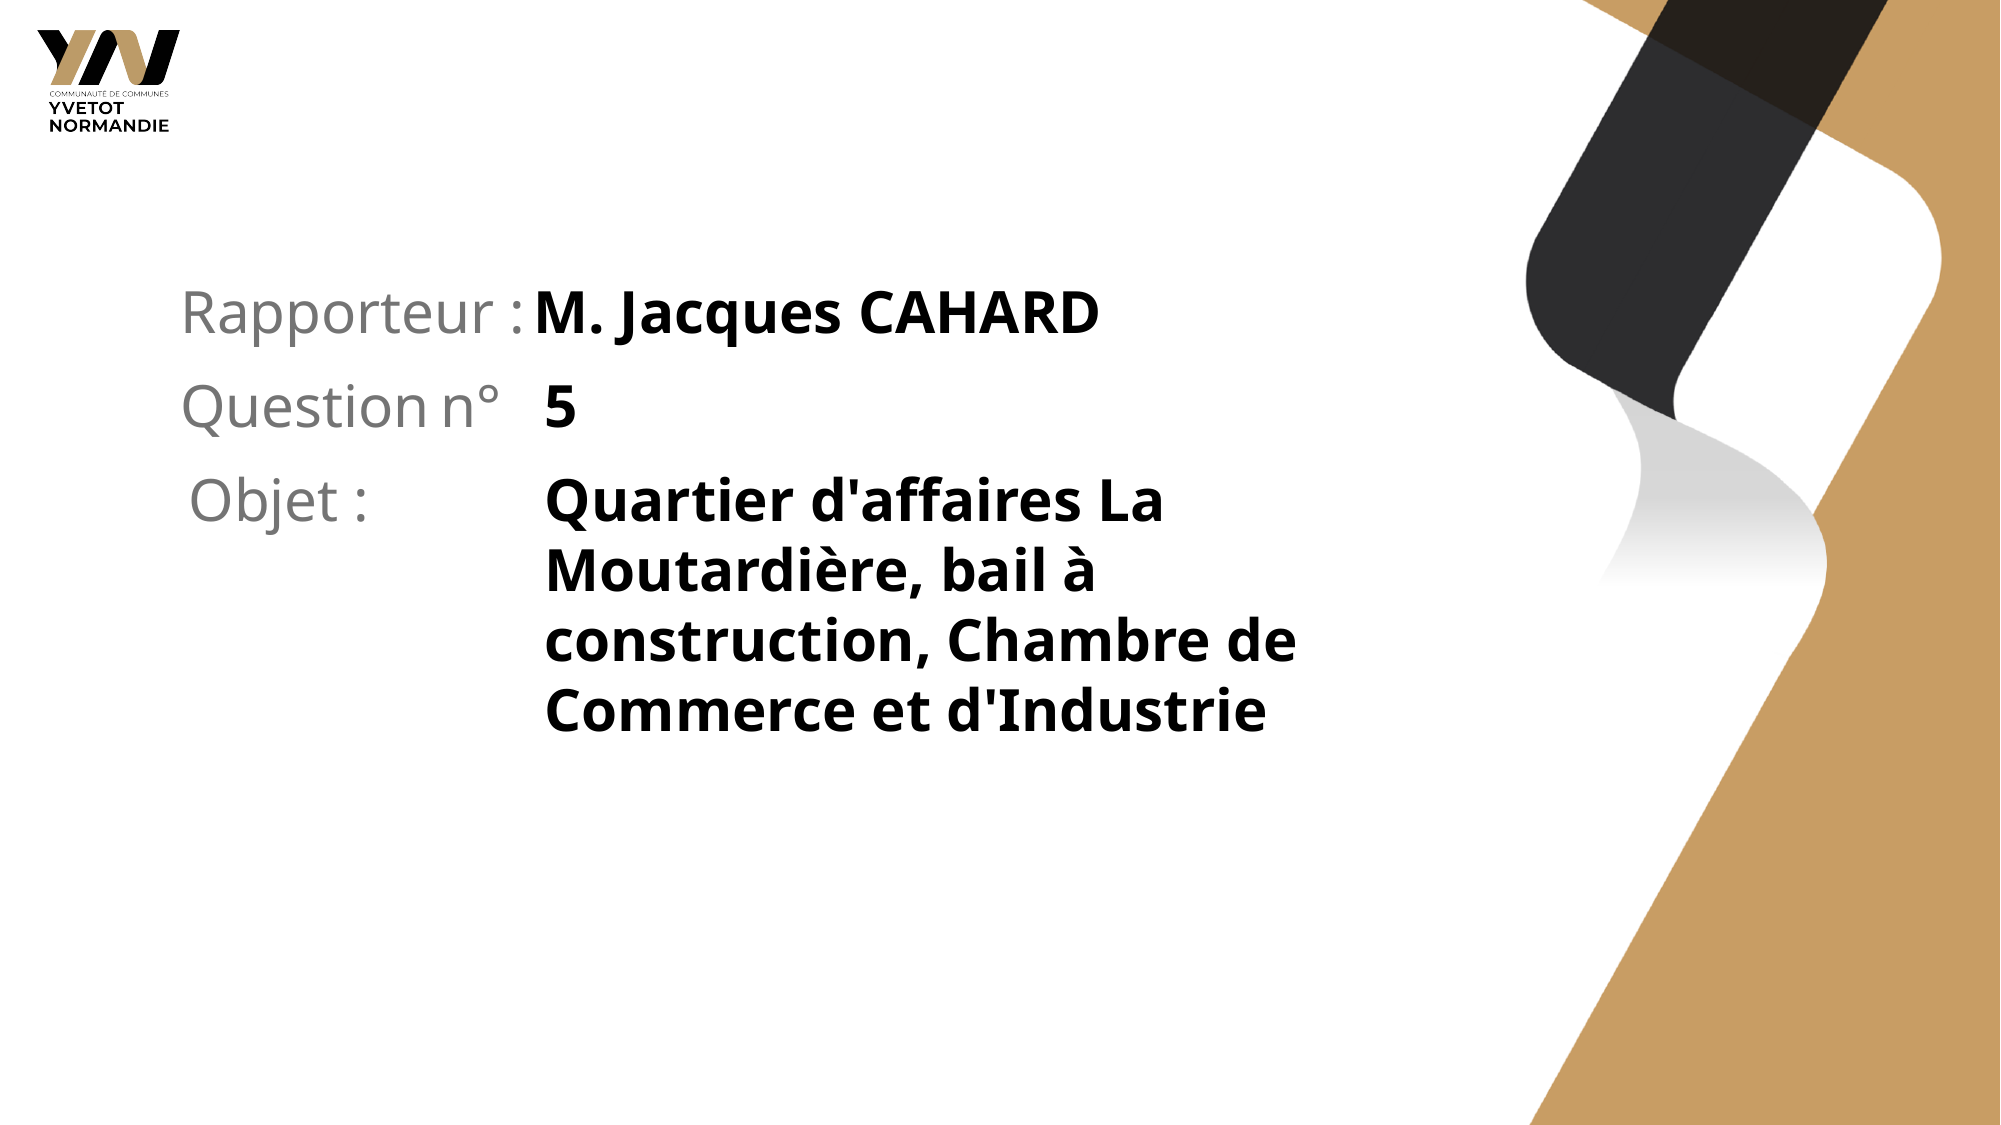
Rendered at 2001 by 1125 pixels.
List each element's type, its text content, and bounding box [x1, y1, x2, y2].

text_box Rapporteur : [166, 268, 540, 353]
picture [1197, 1, 2000, 1124]
text_box Objet : [173, 455, 384, 541]
text_box Question n° [165, 362, 528, 447]
picture [36, 29, 180, 132]
text_box 5 [529, 362, 593, 447]
text_box Quartier d'affaires La Moutardière, bail à construction, Chambre de Commerce et d'Industrie [530, 455, 1197, 751]
text_box M. Jacques CAHARD [540, 268, 1117, 353]
